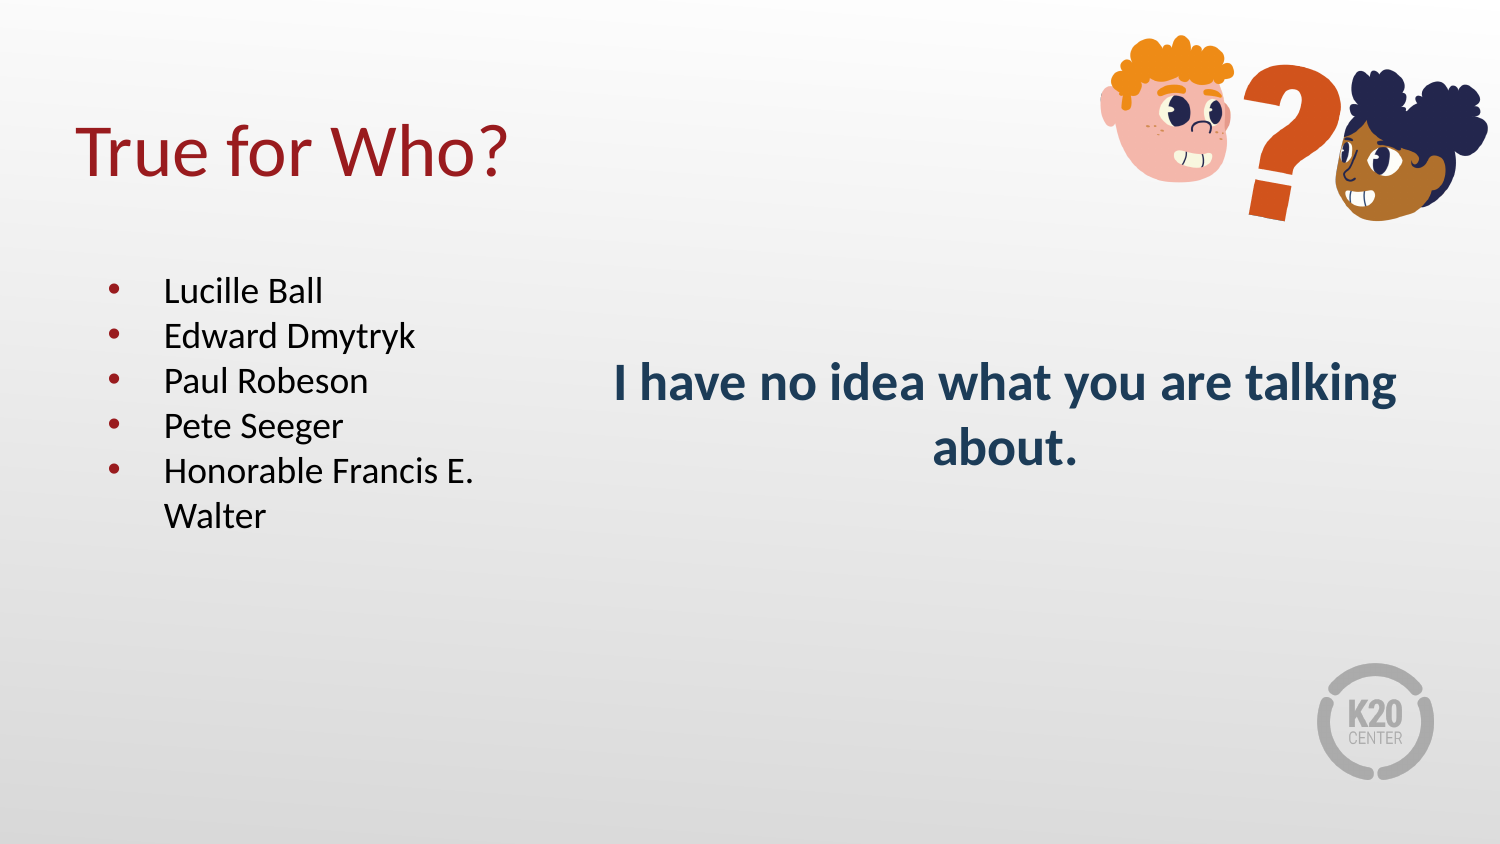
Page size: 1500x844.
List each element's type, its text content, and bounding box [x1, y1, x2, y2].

picture [1300, 646, 1451, 797]
list I have no idea what you are talking about. [586, 191, 1425, 683]
title True for Who? [75, 50, 1080, 191]
picture [1070, 0, 1499, 285]
list Lucille Ball Edward Dmytryk Paul Robeson Pete Seeger Honorable Francis E. Walter [73, 161, 587, 648]
